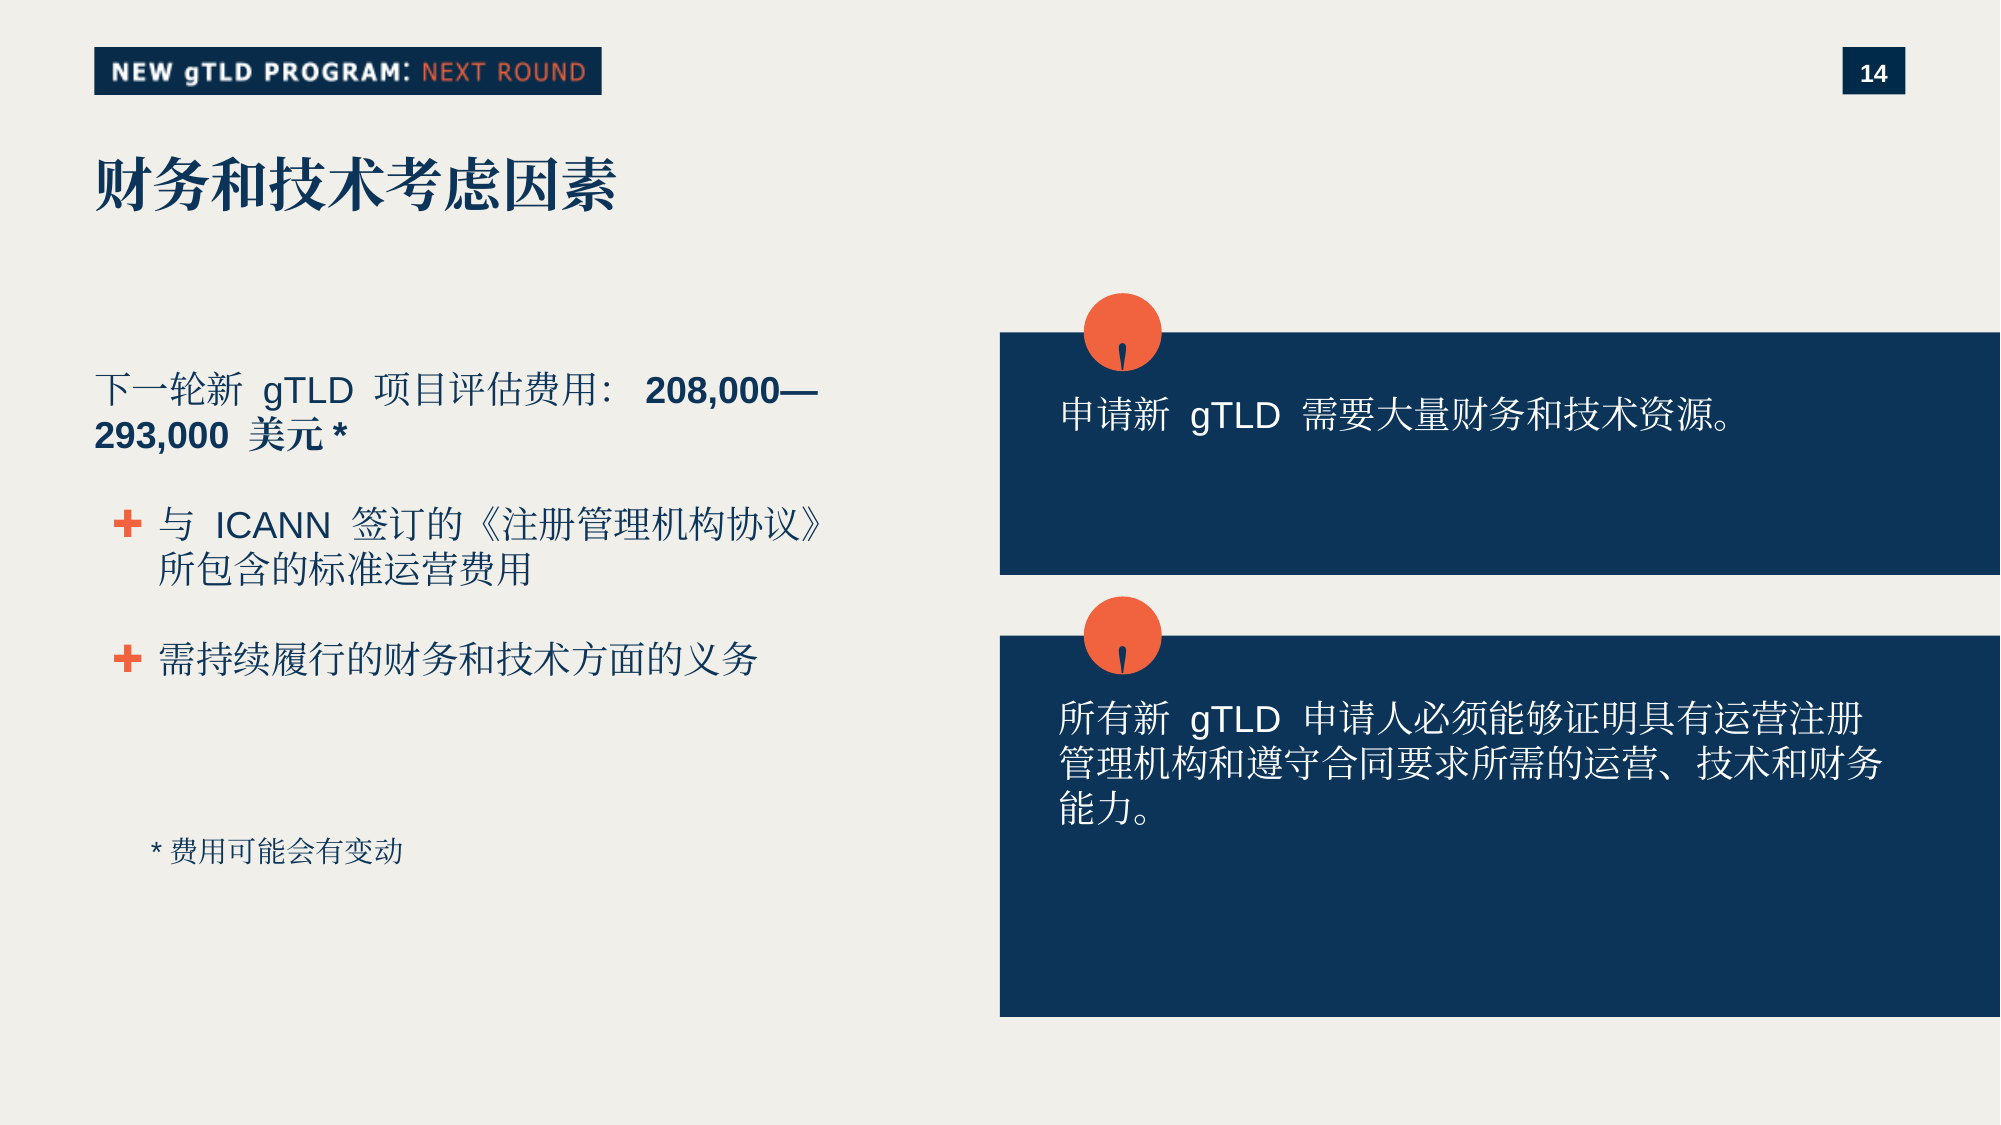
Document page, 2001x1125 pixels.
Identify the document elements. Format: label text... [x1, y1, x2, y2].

text_box 申请新 gTLD 需要大量财务和技术资源。 [999, 332, 2000, 575]
title 财务和技术考虑因素 [94, 147, 1533, 311]
text_box ！ [1083, 596, 1162, 675]
text_box *费用可能会有变动 [136, 826, 679, 876]
text_box 下一轮新 gTLD 项目评估费用：208,000—293,000 美元* 与 ICANN 签订的《注册管理机构协议》所包含的标准运营费用 需持续履行的财务和技术方面的义务 [94, 366, 862, 1006]
text_box ！ [1083, 293, 1162, 372]
text_box 所有新 gTLD 申请人必须能够证明具有运营注册管理机构和遵守合同要求所需的运营、技术和财务能力。 [999, 635, 2000, 1017]
